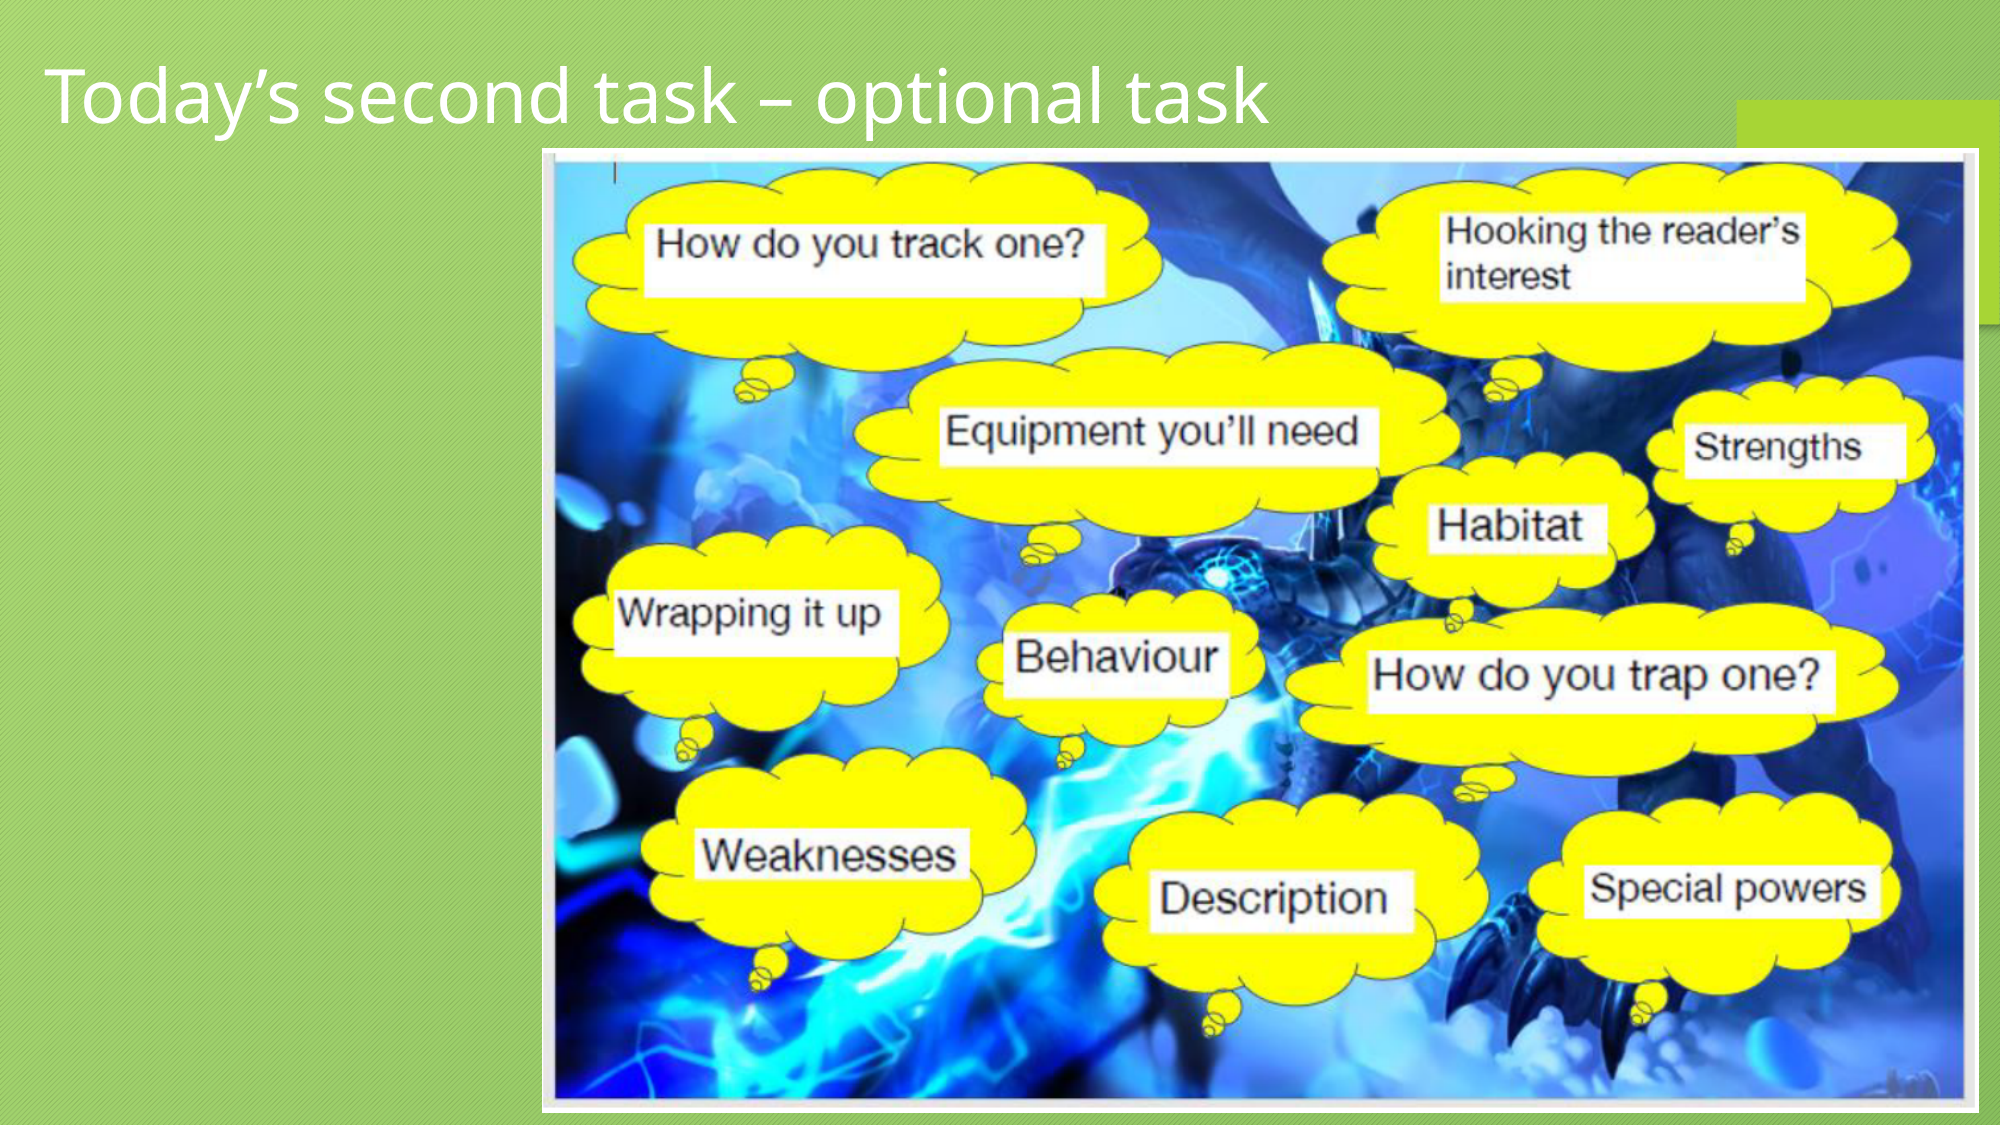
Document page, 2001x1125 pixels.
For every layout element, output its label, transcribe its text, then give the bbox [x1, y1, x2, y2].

picture [542, 147, 2000, 1113]
text_box Today’s second task – optional task [29, 51, 1366, 235]
